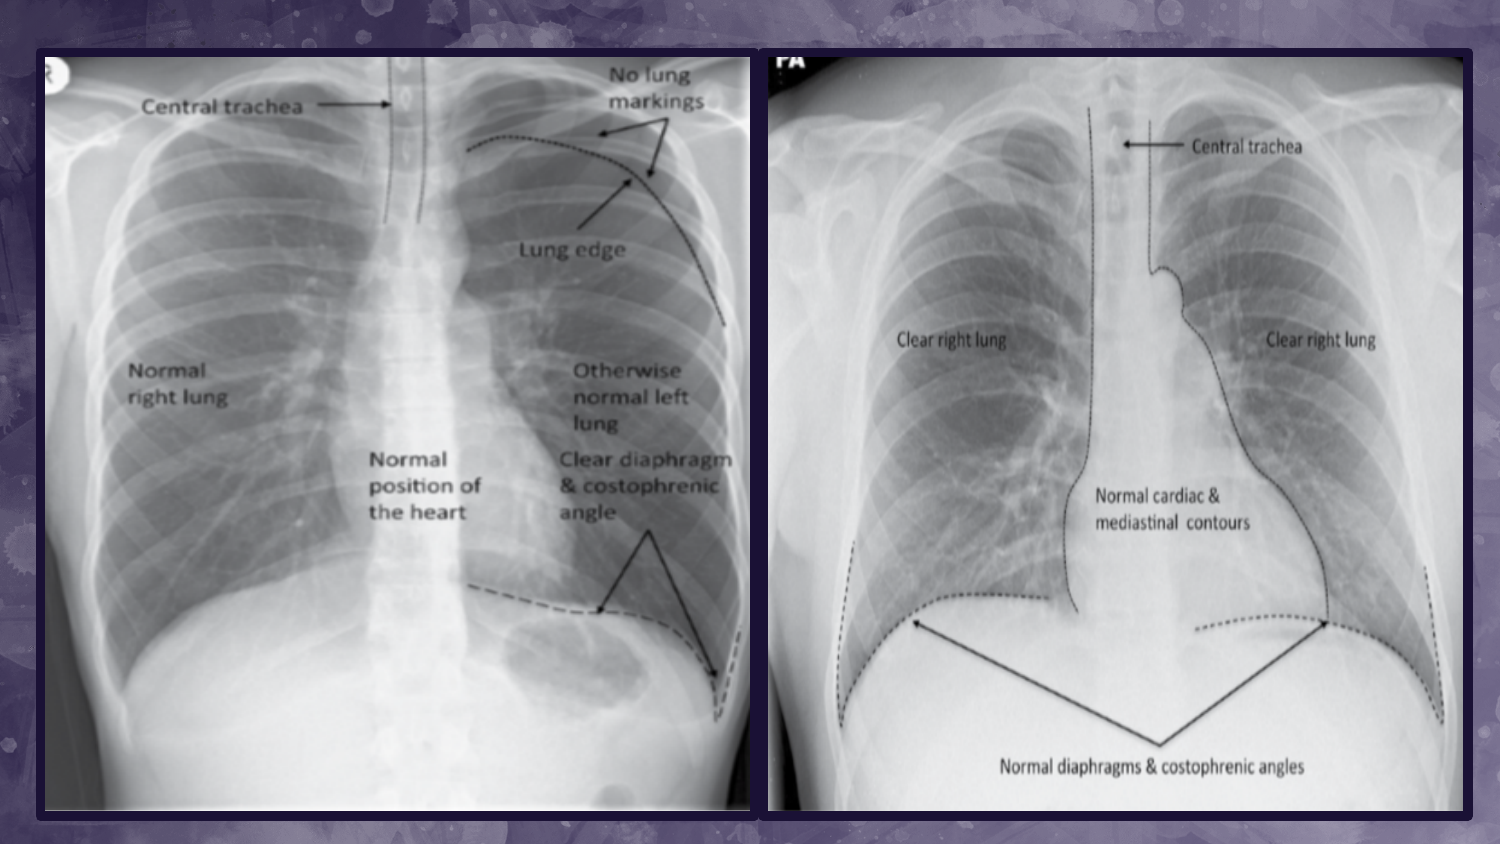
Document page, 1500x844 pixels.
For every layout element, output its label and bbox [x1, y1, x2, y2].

picture [767, 56, 1464, 812]
picture [44, 56, 751, 812]
